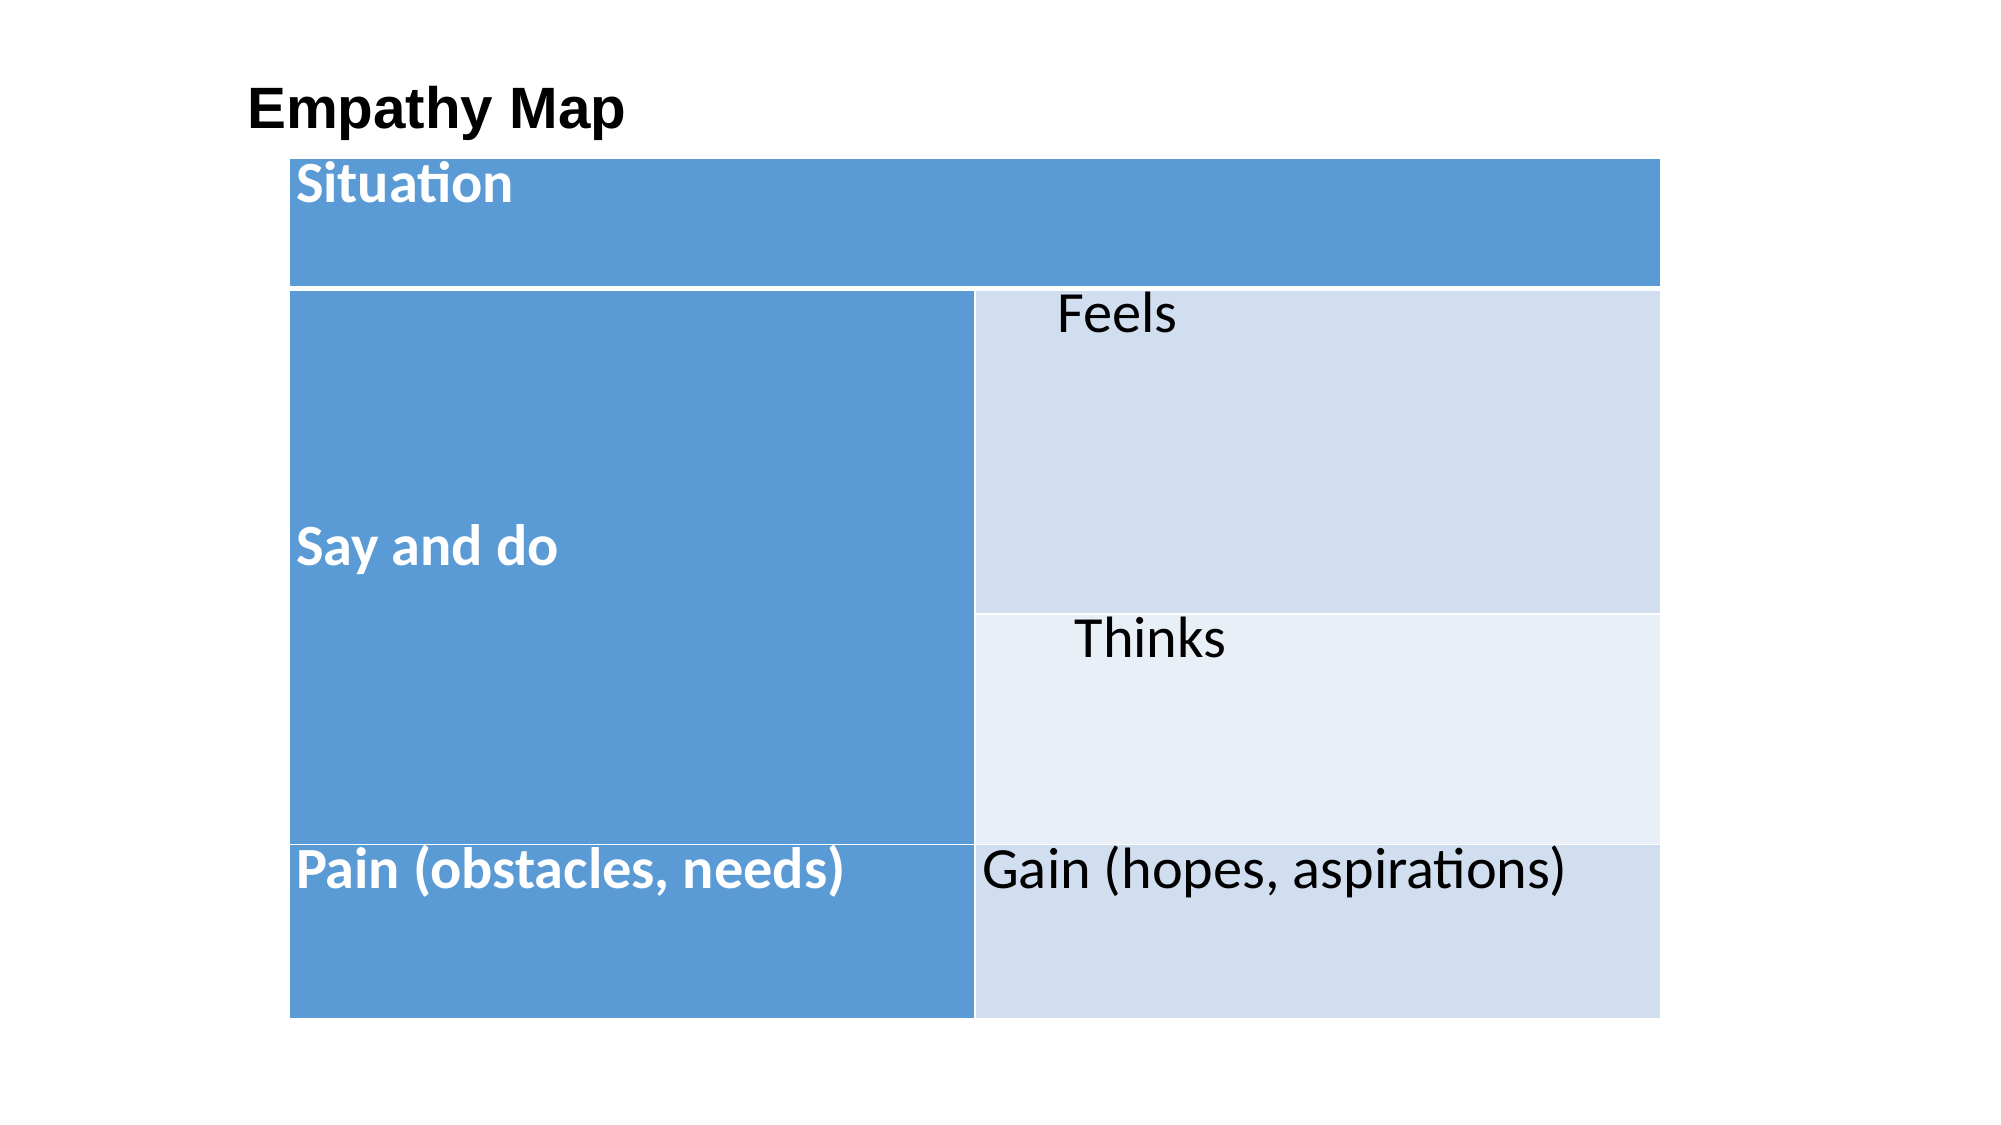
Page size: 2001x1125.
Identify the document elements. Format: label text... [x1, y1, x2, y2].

table_cell Gain (hopes, aspirations) [976, 845, 1660, 1018]
table_header Situation [290, 193, 1660, 286]
table_cell Pain (obstacles, needs) [290, 845, 974, 1018]
table_cell Say and do [290, 291, 974, 844]
table_cell Thinks [976, 615, 1660, 844]
table_cell Feels [976, 291, 1660, 613]
text_box Empathy Map [157, 62, 2000, 193]
